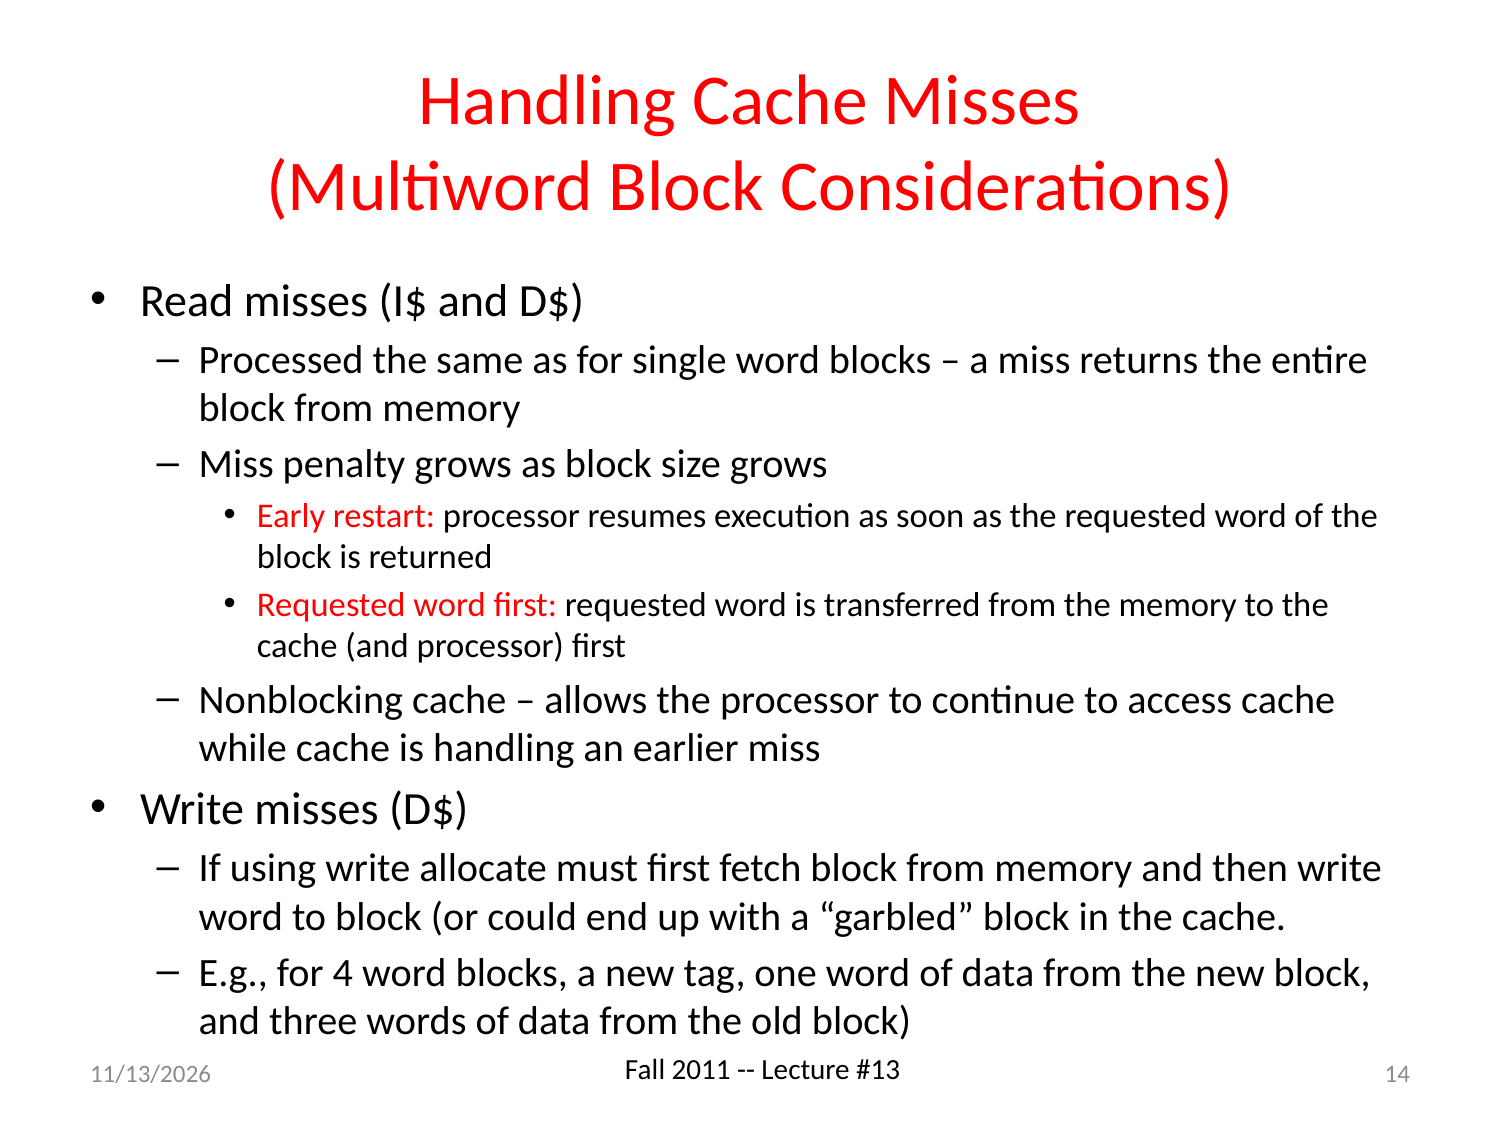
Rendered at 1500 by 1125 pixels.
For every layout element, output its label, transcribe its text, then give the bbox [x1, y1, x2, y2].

slide_number 14 [1074, 1042, 1425, 1103]
list Read misses (I$ and D$) Processed the same as for single word blocks – a miss returns the entire block from memory Miss penalty grows as block size grows Early restart: processor resumes execution as soon as the requested word of the block is returned Requested word first: requested word is transferred from the memory to the cache (and processor) first Nonblocking cache – allows the processor to continue to access cache while cache is handling an earlier miss Write misses (D$) If using write allocate must first fetch block from memory and then write word to block (or could end up with a “garbled” block in the cache. E.g., for 4 word blocks, a new tag, one word of data from the new block, and three words of data from the old block) [75, 262, 1425, 1073]
title Handling Cache Misses (Multiword Block Considerations) [75, 45, 1425, 233]
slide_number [75, 1042, 425, 1103]
